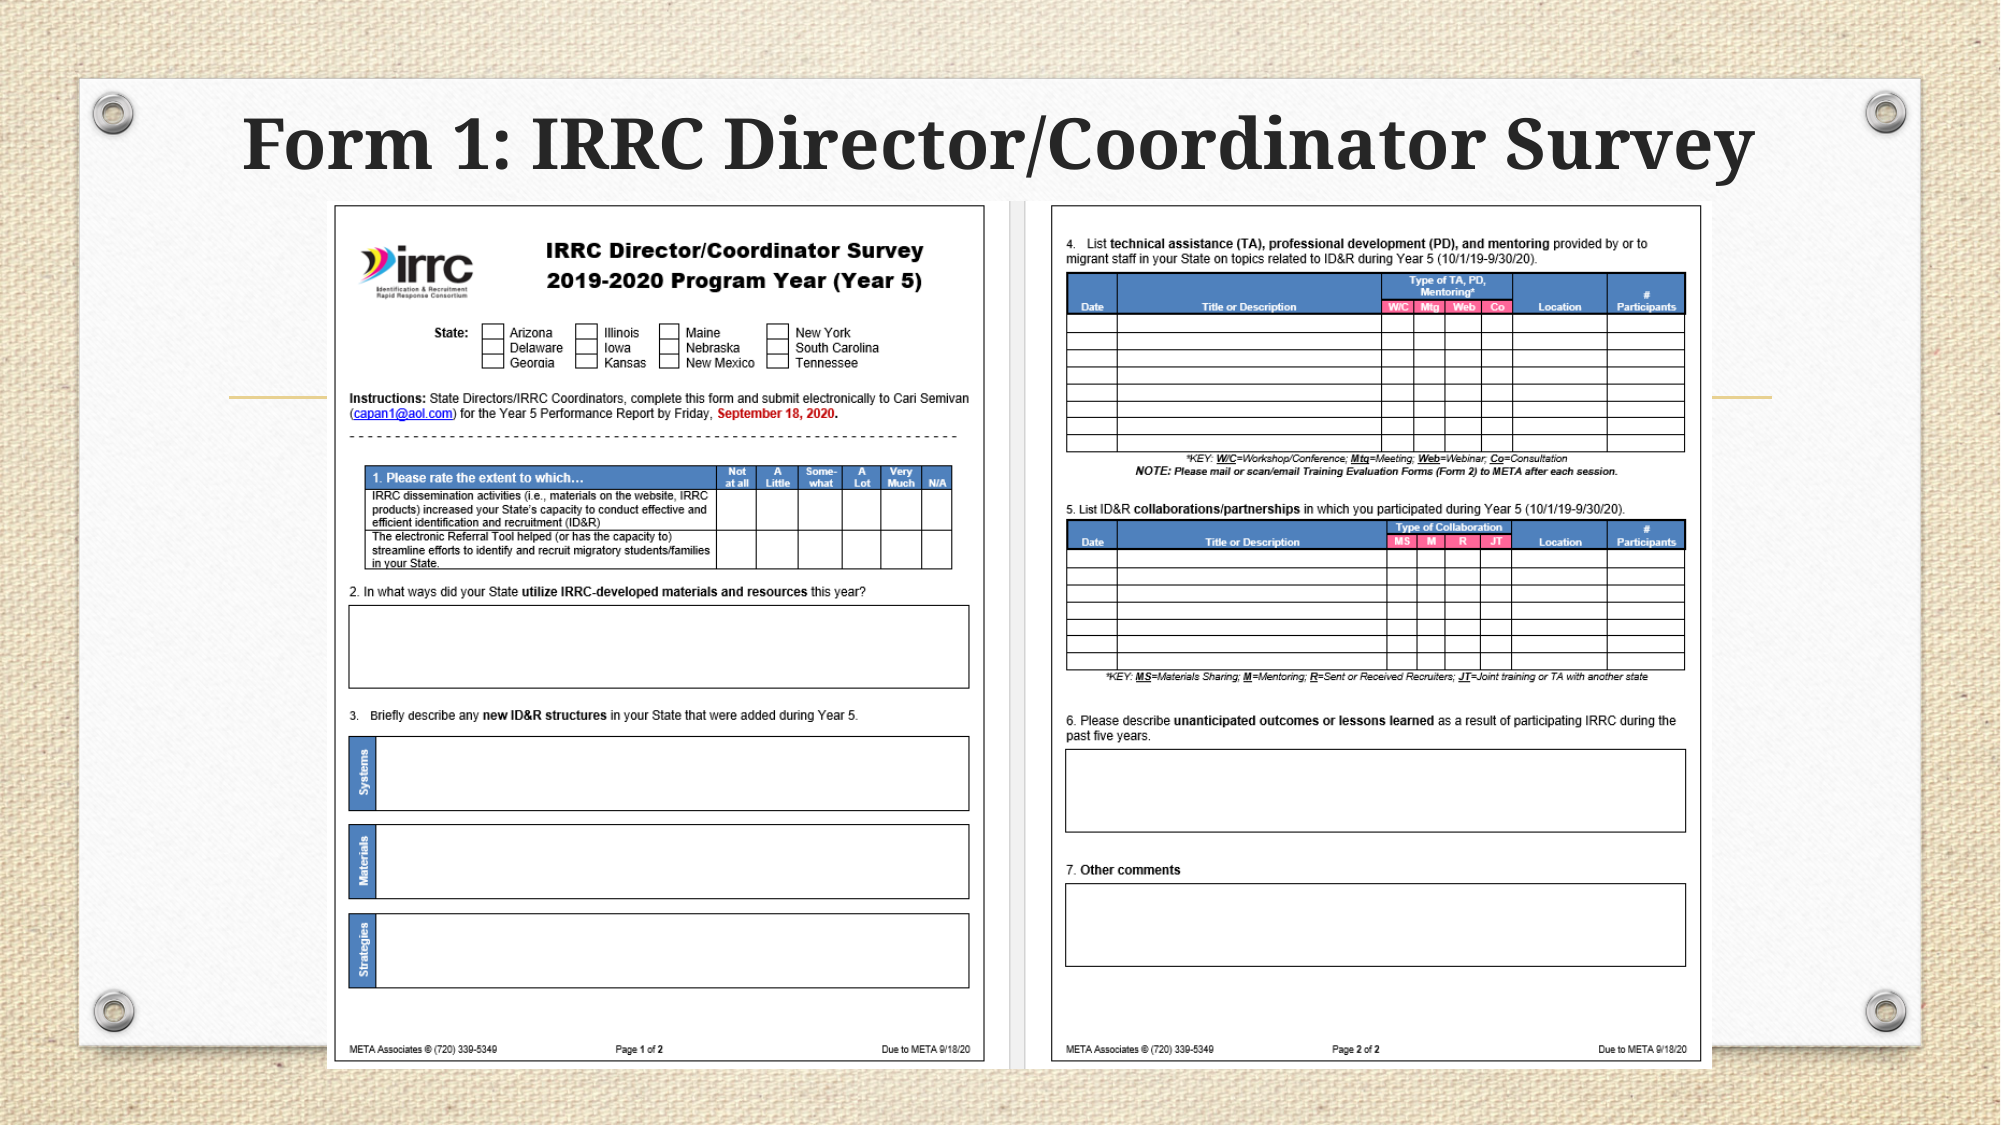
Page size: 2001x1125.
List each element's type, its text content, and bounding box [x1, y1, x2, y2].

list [327, 200, 1712, 1069]
picture [0, 0, 2001, 1125]
title Form 1: IRRC Director/Coordinator Survey [205, 80, 1795, 202]
